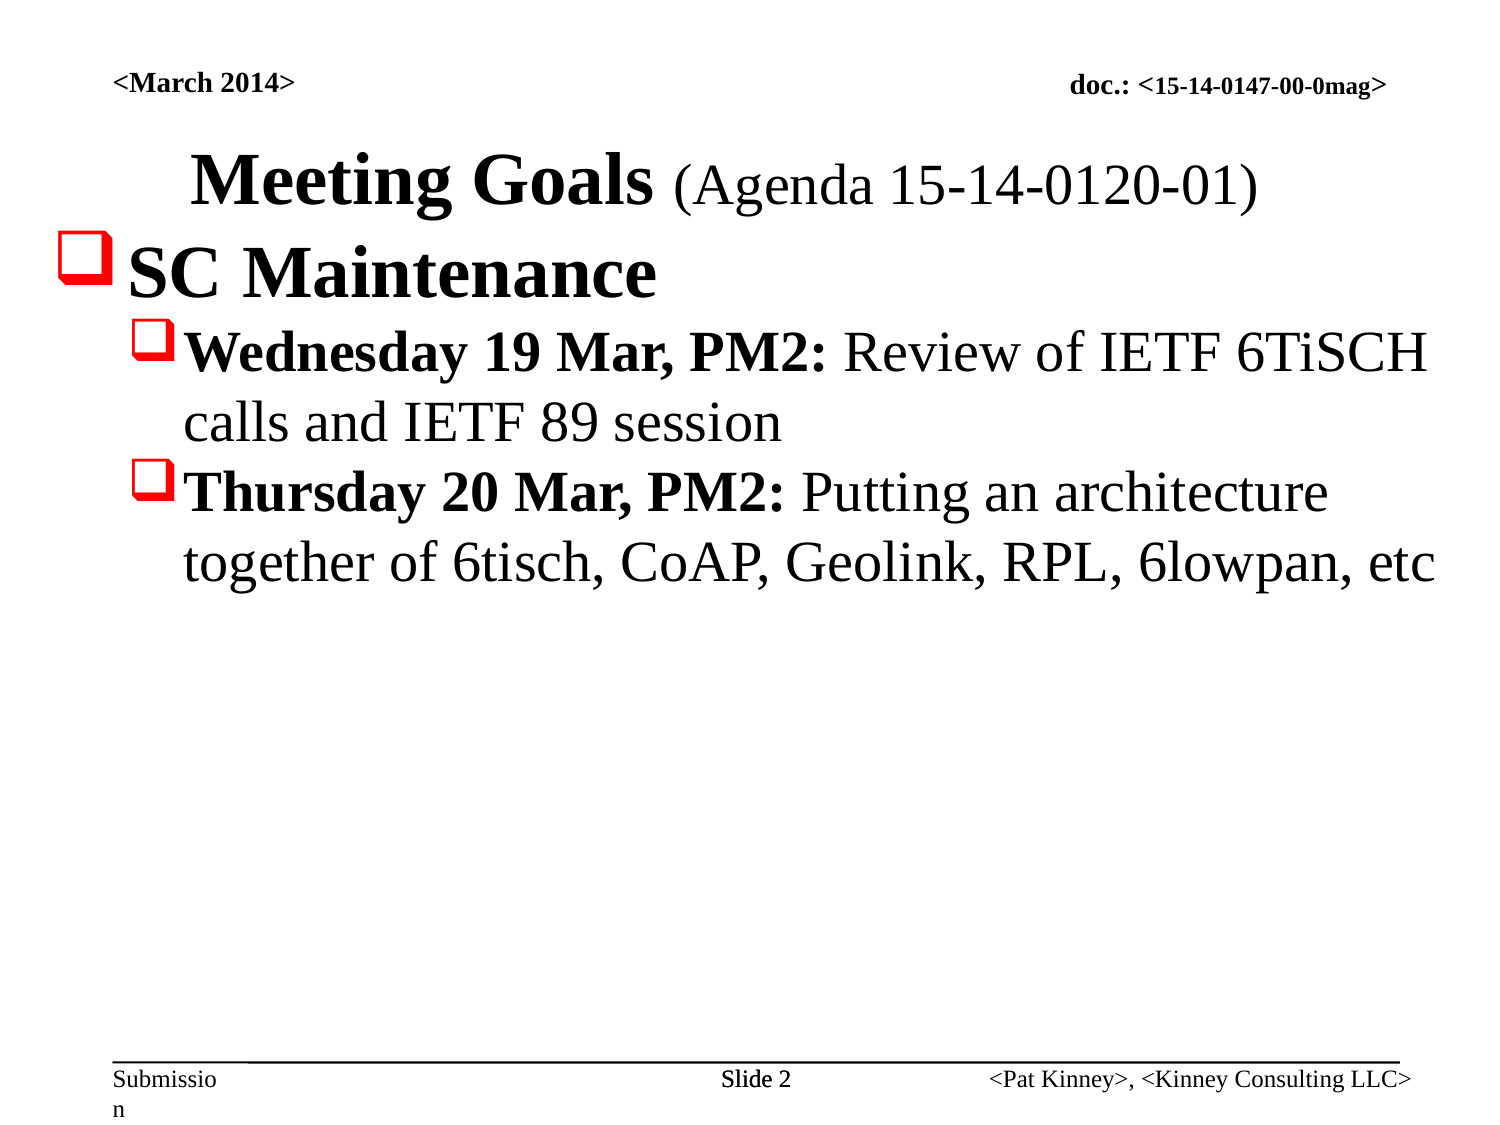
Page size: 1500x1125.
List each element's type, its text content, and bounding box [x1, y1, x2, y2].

text_box Slide 2 [675, 1062, 838, 1093]
title Meeting Goals (Agenda 15-14-0120-01) [87, 112, 1363, 238]
footer <Pat Kinney>, <Kinney Consulting LLC> [899, 1061, 1413, 1093]
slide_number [112, 62, 376, 99]
text_box SC Maintenance Wednesday 19 Mar, PM2: Review of IETF 6TiSCH calls and IETF 89 session Thursday 20 Mar, PM2: Putting an architecture together of 6tisch, CoAP, Geolink, RPL, 6lowpan, etc [37, 262, 1475, 600]
